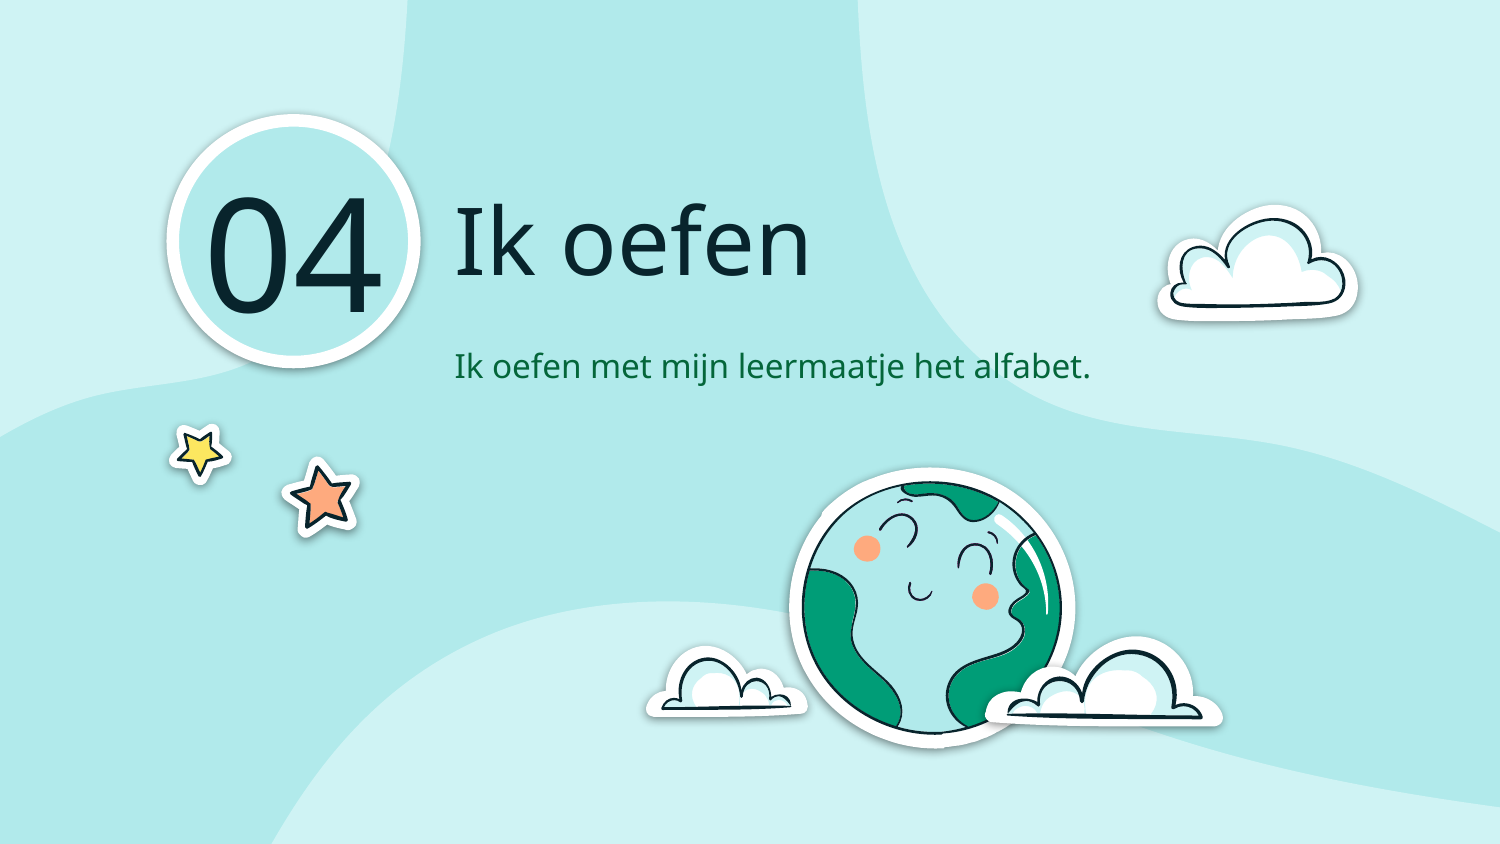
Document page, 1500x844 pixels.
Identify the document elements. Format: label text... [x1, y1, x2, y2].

text_box [201, 319, 386, 363]
title 04 [172, 180, 415, 319]
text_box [652, 651, 803, 711]
subtitle Ik oefen met mijn leermaatje het alfabet. [439, 330, 1167, 427]
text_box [1159, 207, 1357, 319]
title Ik oefen [439, 189, 1167, 310]
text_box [286, 462, 355, 532]
text_box [189, 120, 398, 180]
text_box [990, 642, 1217, 721]
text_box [778, 467, 1082, 749]
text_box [173, 426, 223, 477]
